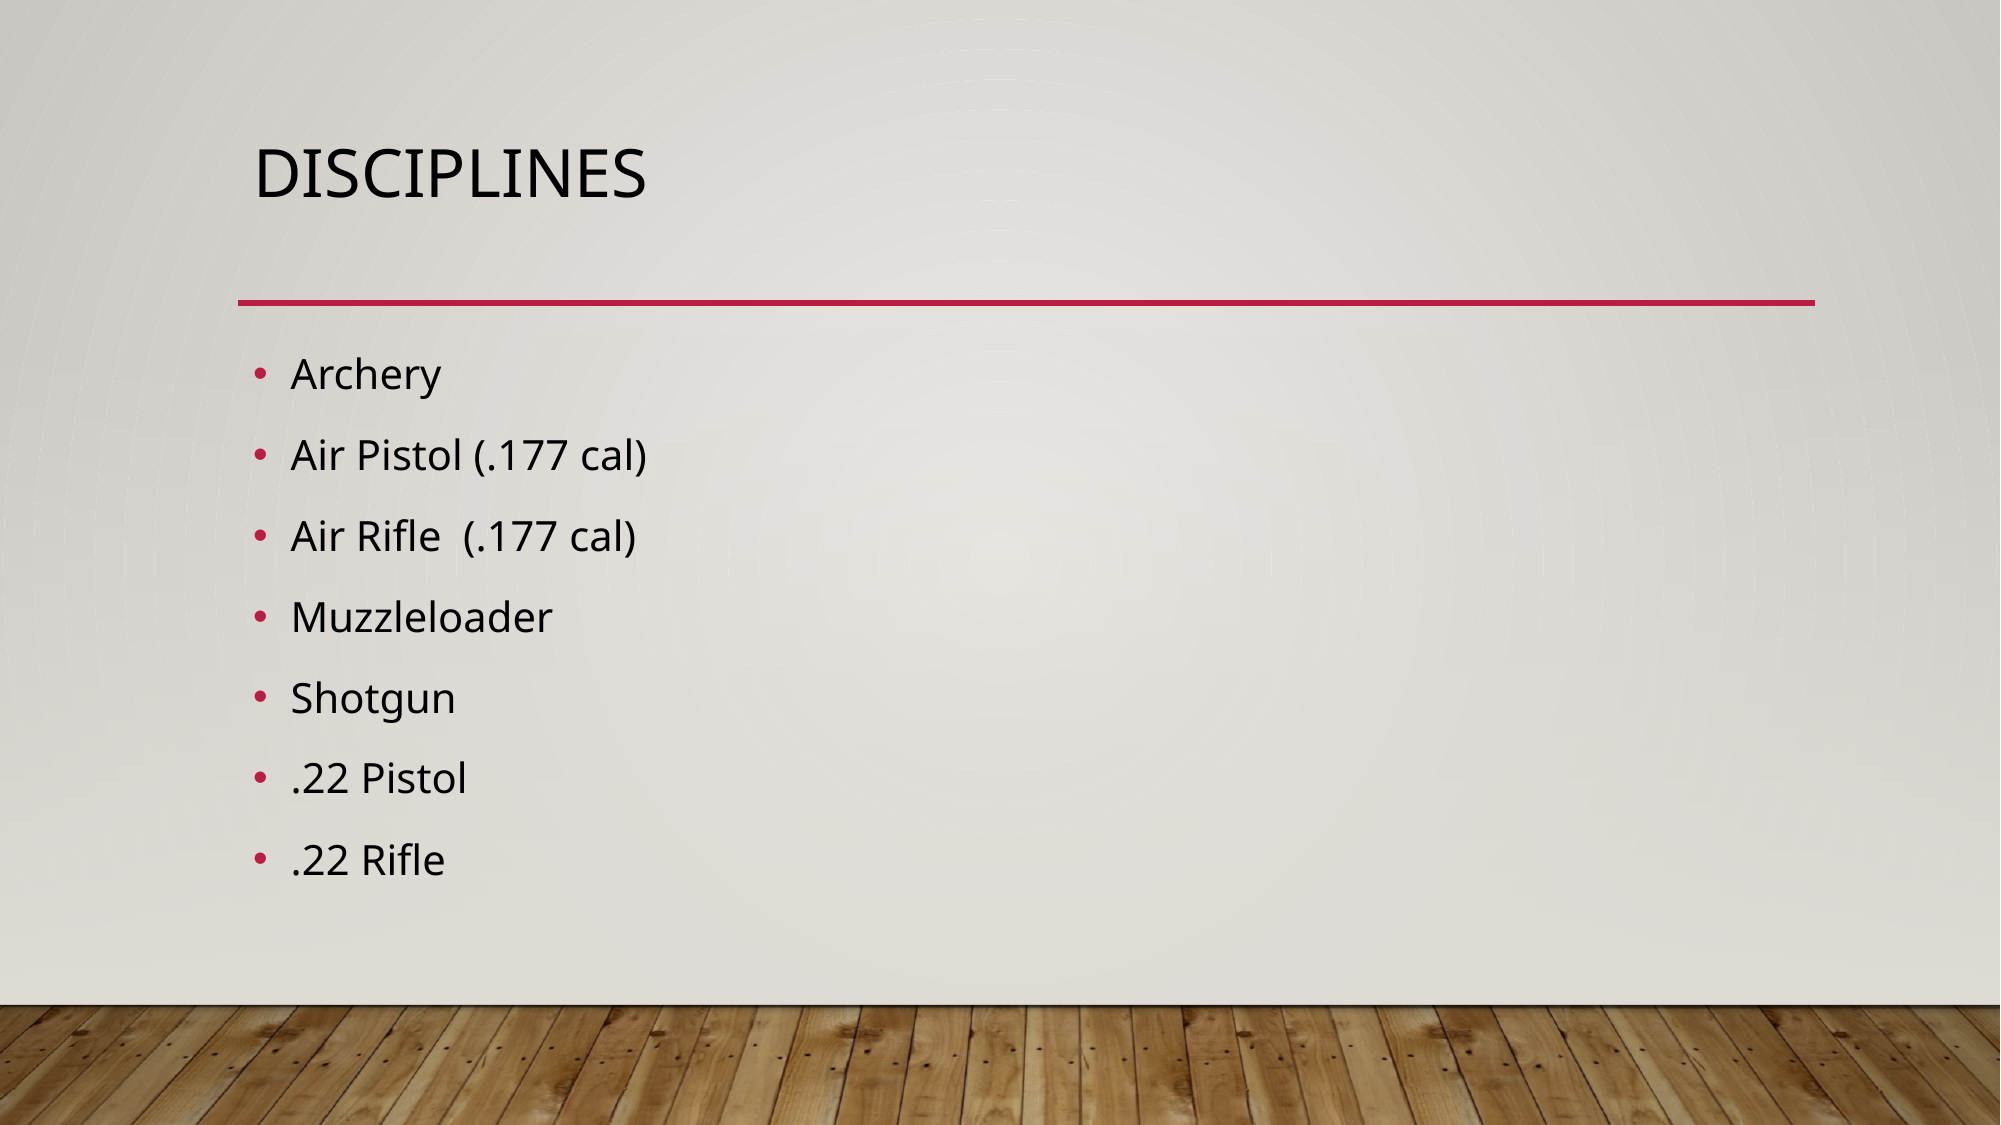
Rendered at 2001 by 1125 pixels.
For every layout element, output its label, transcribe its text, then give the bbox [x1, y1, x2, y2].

list Archery Air Pistol (.177 cal) Air Rifle (.177 cal) Muzzleloader Shotgun .22 Pistol .22 Rifle [238, 330, 1814, 897]
picture [0, 1005, 2000, 1125]
title Disciplines [238, 131, 1814, 305]
